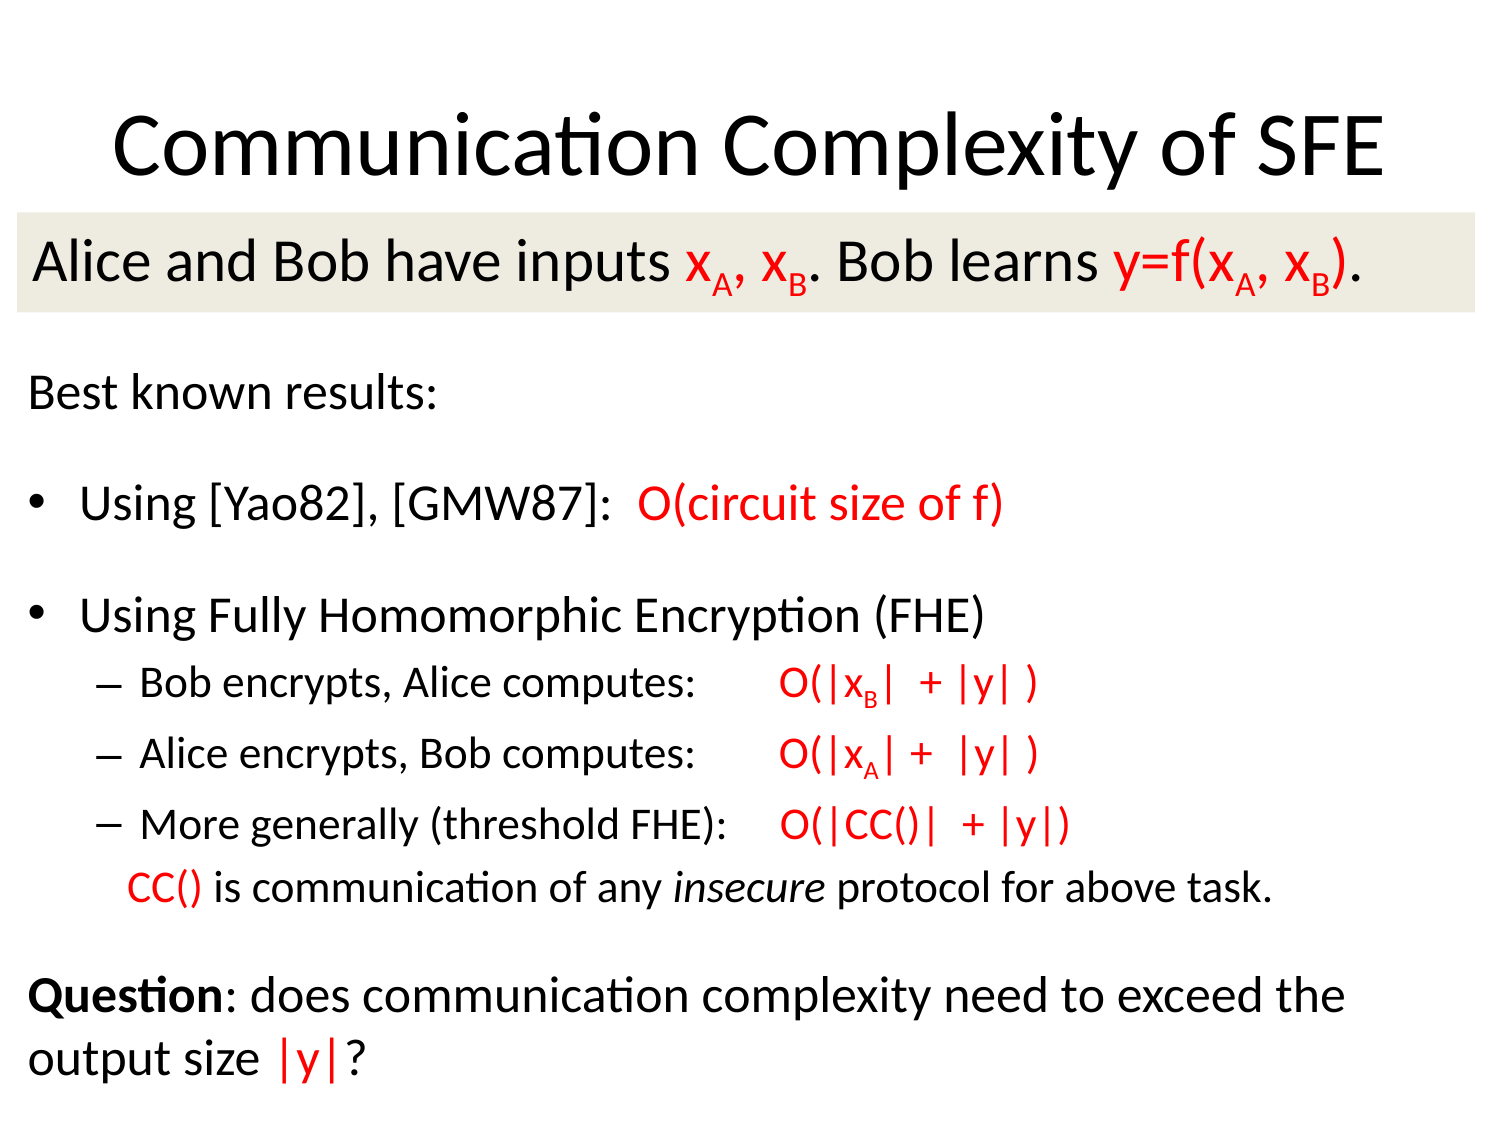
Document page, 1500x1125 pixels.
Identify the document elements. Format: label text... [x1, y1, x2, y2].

title Communication Complexity of SFE [75, 45, 1425, 212]
list Alice and Bob have inputs xA, xB. Bob learns y=f(xA, xB). [17, 212, 1475, 313]
